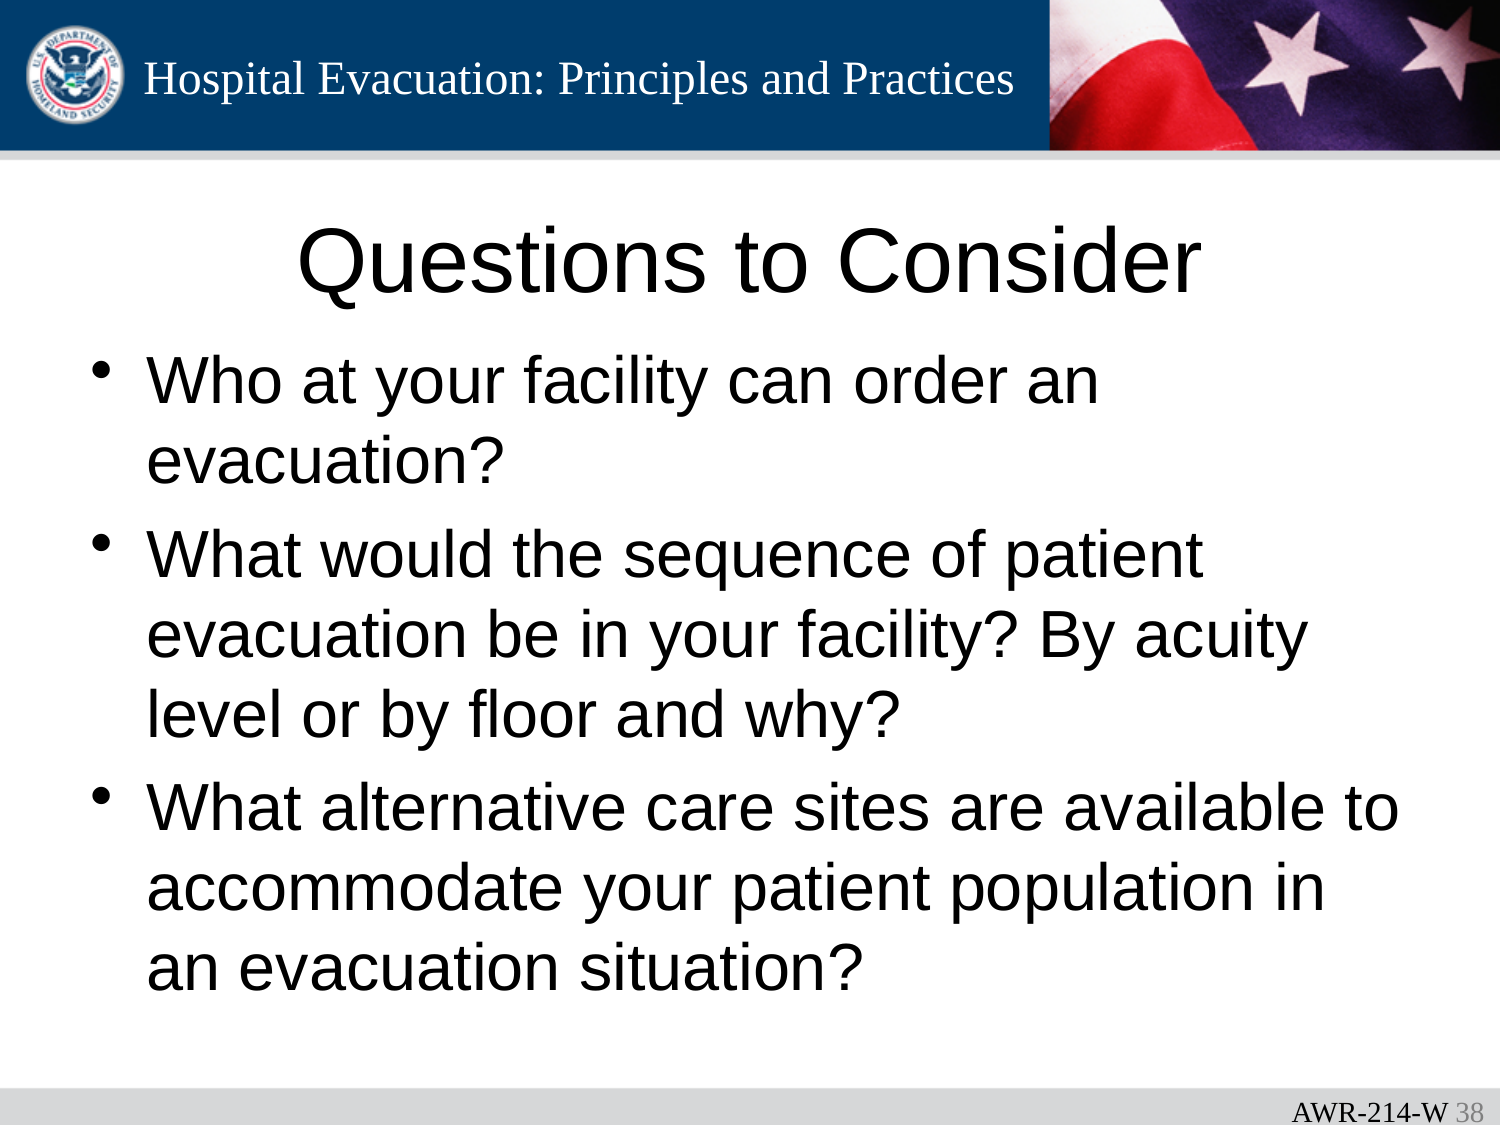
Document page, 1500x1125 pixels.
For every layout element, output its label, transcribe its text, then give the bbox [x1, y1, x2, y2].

list Who at your facility can order an evacuation? What would the sequence of patient evacuation be in your facility? By acuity level or by floor and why? What alternative care sites are available to accommodate your patient population in an evacuation situation? [74, 329, 1426, 1073]
picture [0, 0, 1500, 1125]
slide_number AWR-214-W 37 [1149, 1085, 1500, 1125]
title Questions to Consider [74, 161, 1426, 329]
